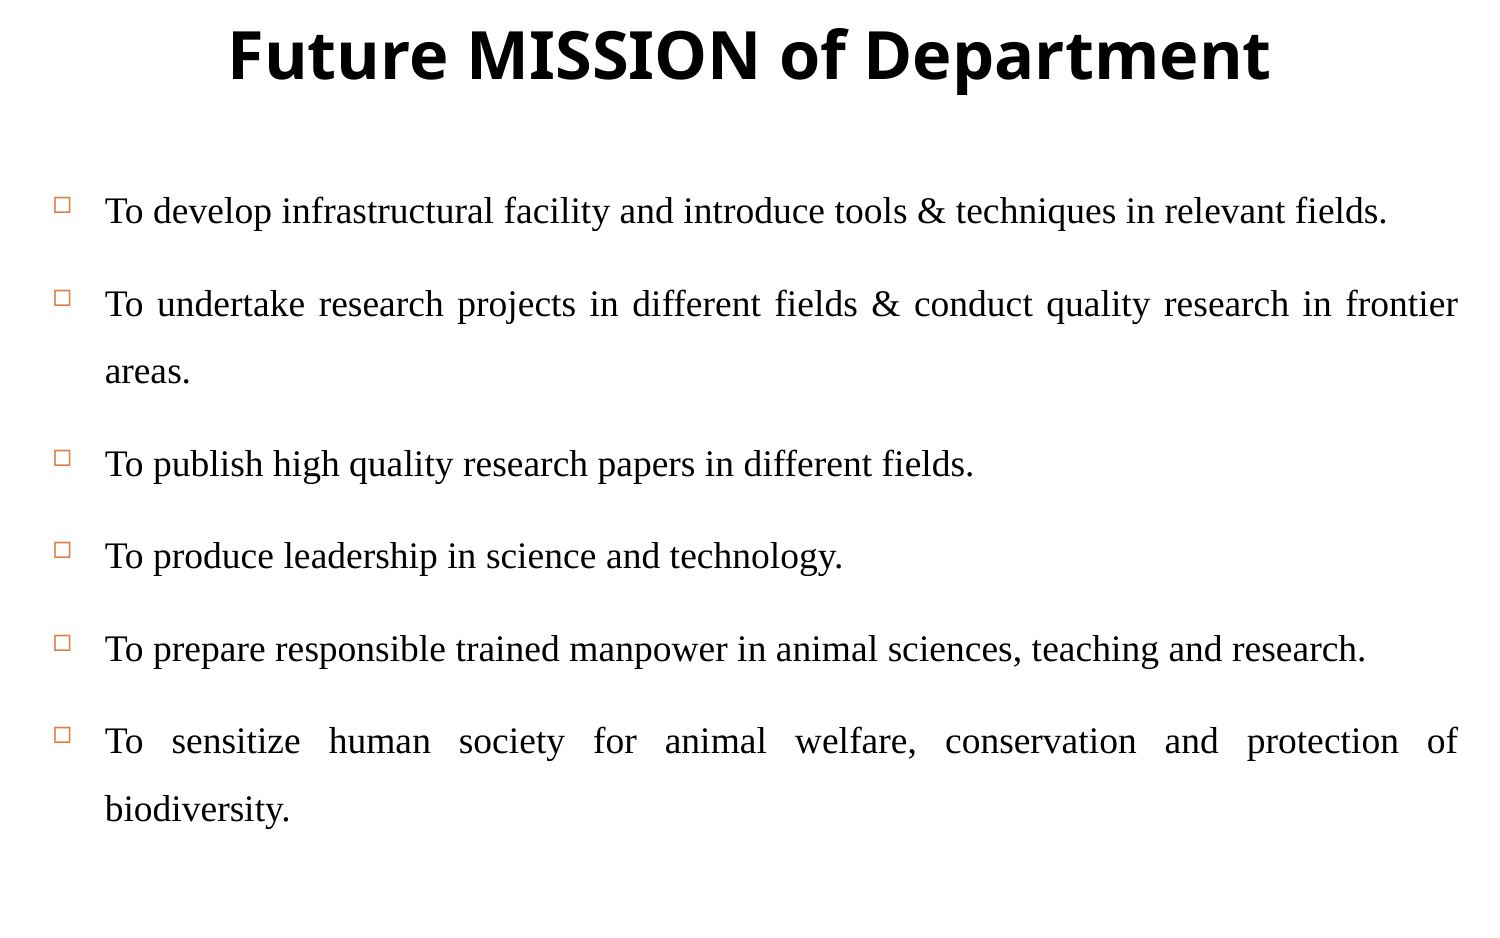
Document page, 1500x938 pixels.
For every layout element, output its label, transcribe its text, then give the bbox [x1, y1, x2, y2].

list To develop infrastructural facility and introduce tools & techniques in relevant fields. To undertake research projects in different fields & conduct quality research in frontier areas. To publish high quality research papers in different fields. To produce leadership in science and technology. To prepare responsible trained manpower in animal sciences, teaching and research. To sensitize human society for animal welfare, conservation and protection of biodiversity. [37, 156, 1475, 886]
title Future MISSION of Department [0, 0, 1500, 107]
